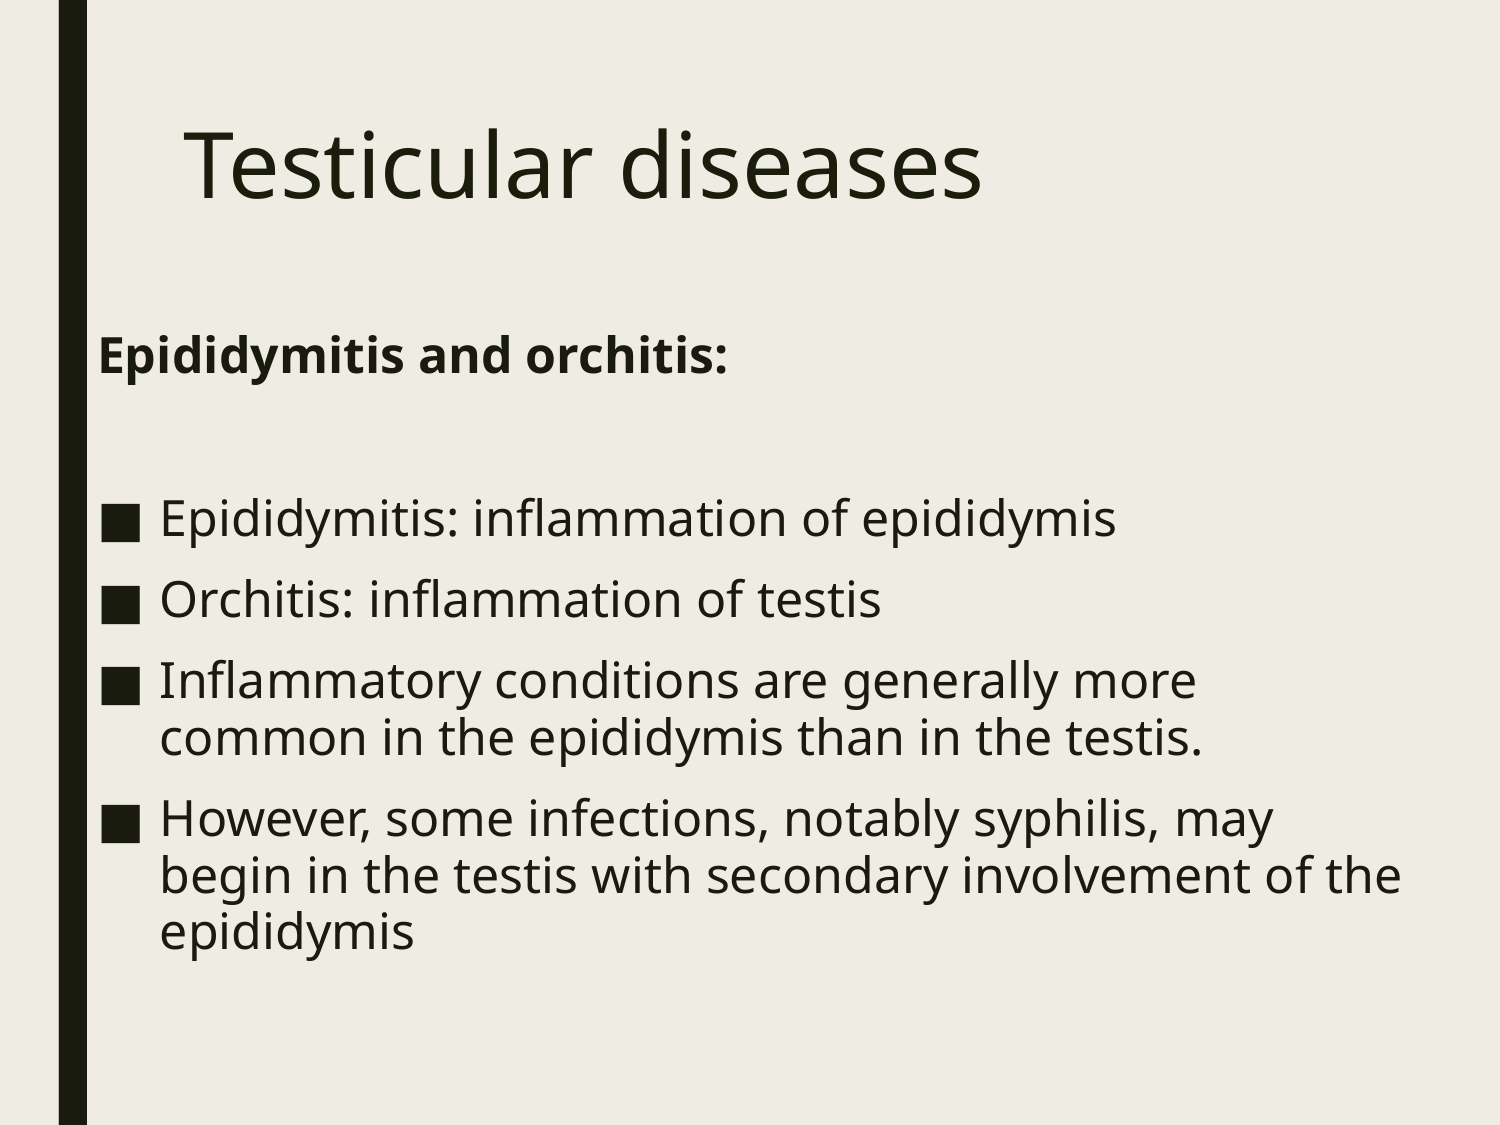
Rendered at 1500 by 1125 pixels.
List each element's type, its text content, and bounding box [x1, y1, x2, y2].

title Testicular diseases [168, 112, 1351, 164]
list Epididymitis and orchitis: Epididymitis: inflammation of epididymis Orchitis: inflammation of testis Inflammatory conditions are generally more common in the epididymis than in the testis. However, some infections, notably syphilis, may begin in the testis with secondary involvement of the epididymis [82, 164, 1432, 1025]
